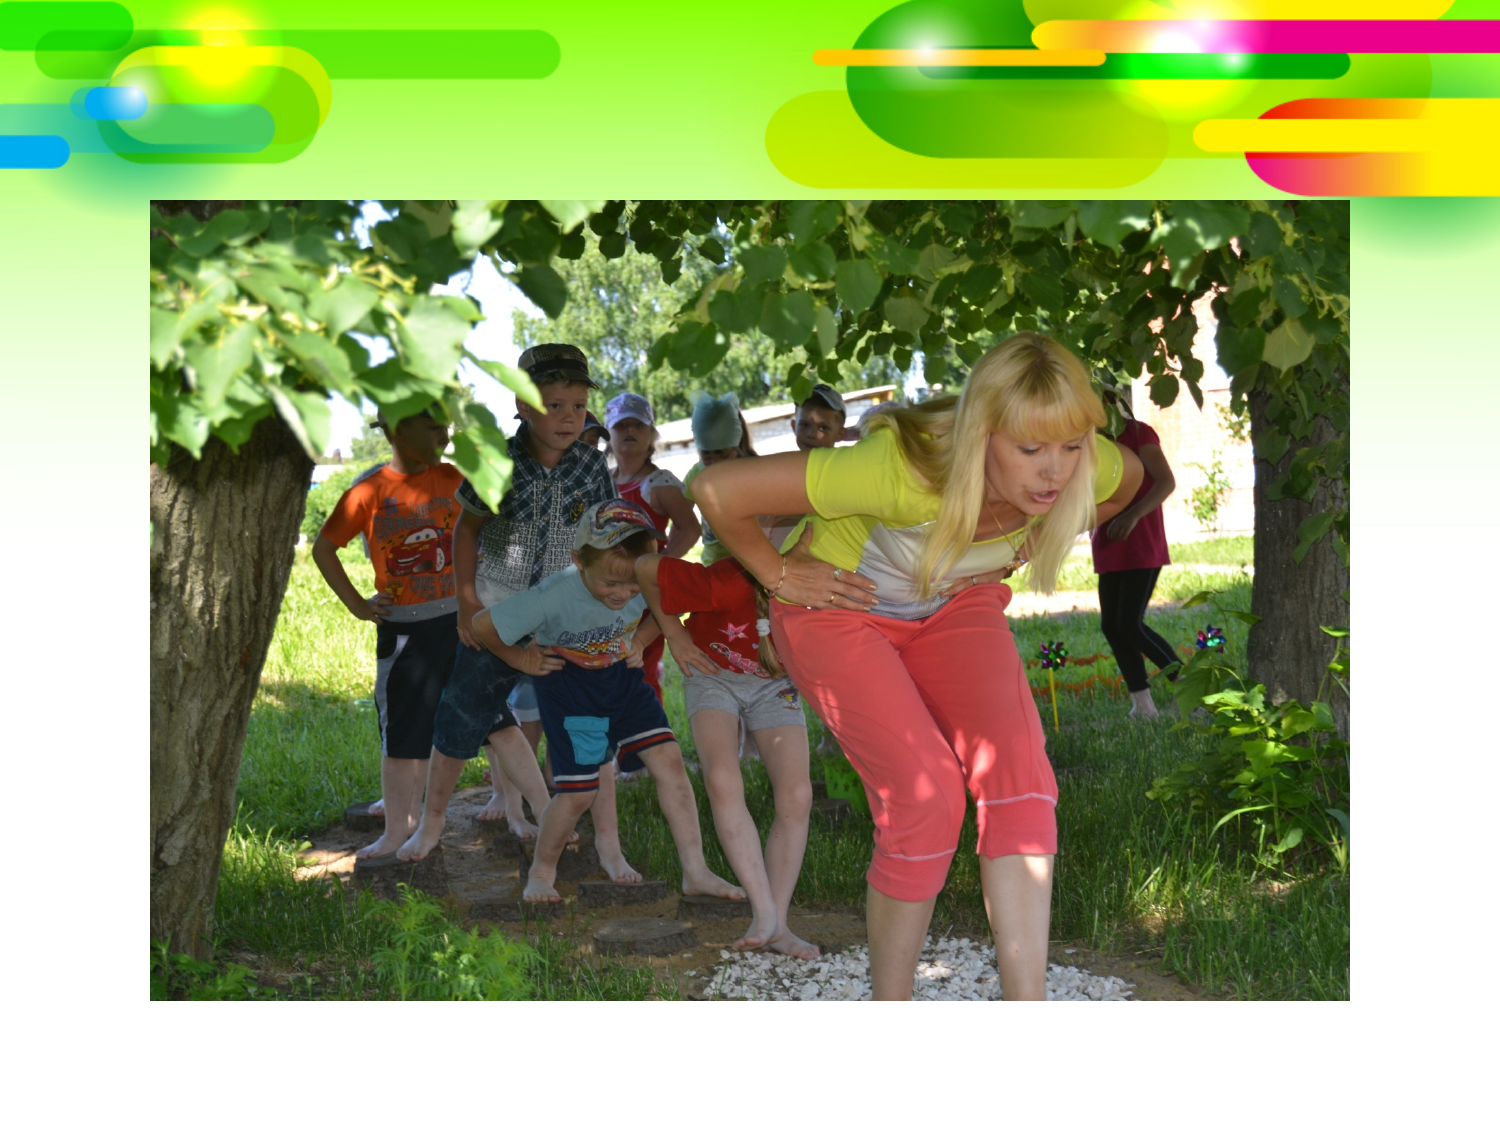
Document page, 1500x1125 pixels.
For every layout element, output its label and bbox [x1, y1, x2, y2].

picture [0, 0, 1500, 1125]
list [149, 200, 1351, 1001]
